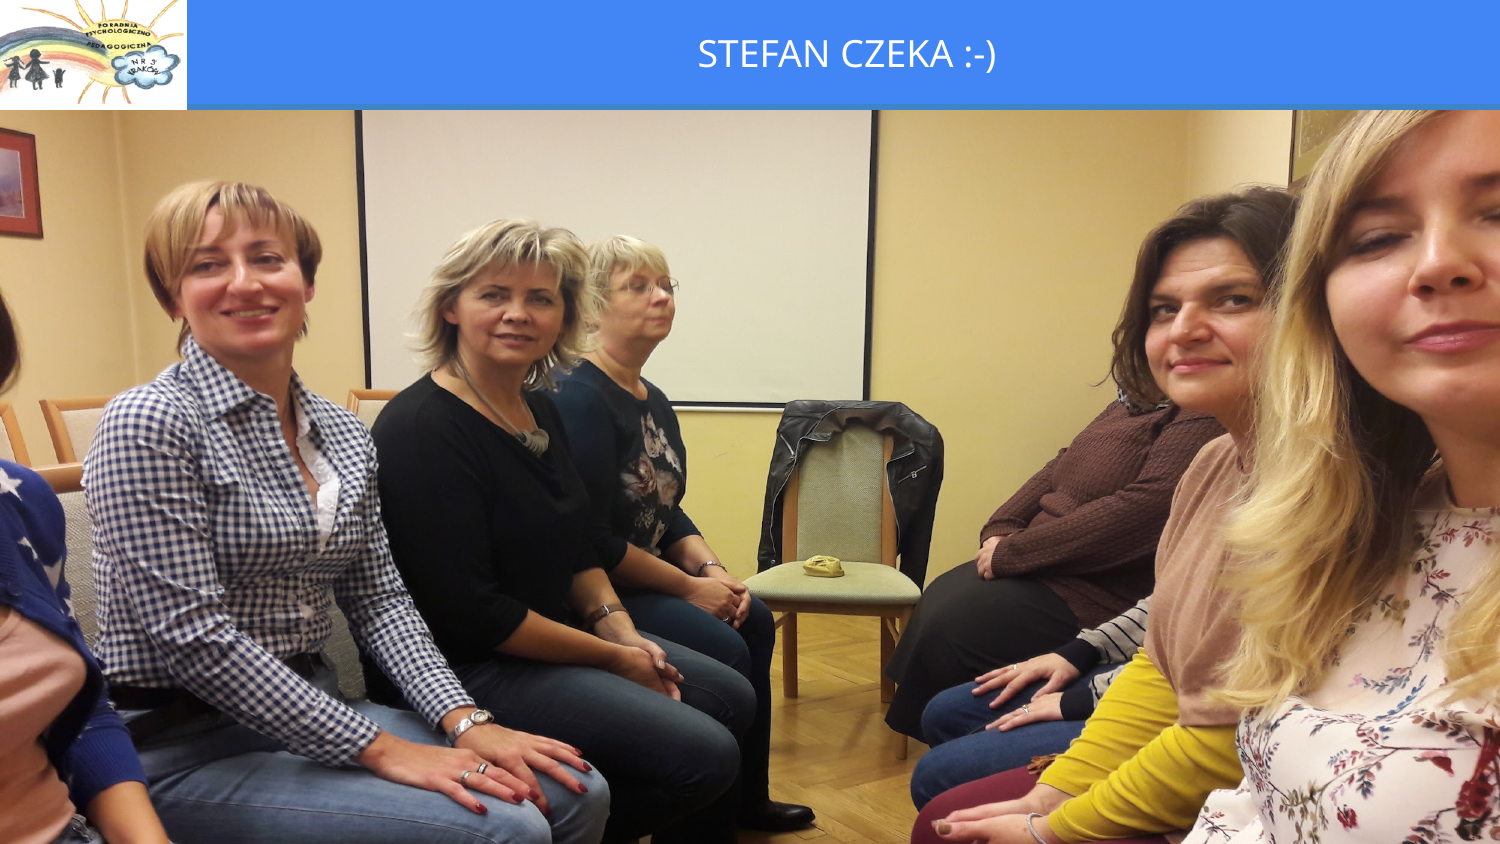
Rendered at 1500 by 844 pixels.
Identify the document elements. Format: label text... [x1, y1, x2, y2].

title STEFAN CZEKA :-) [329, 2, 1365, 102]
picture [0, 0, 1500, 844]
